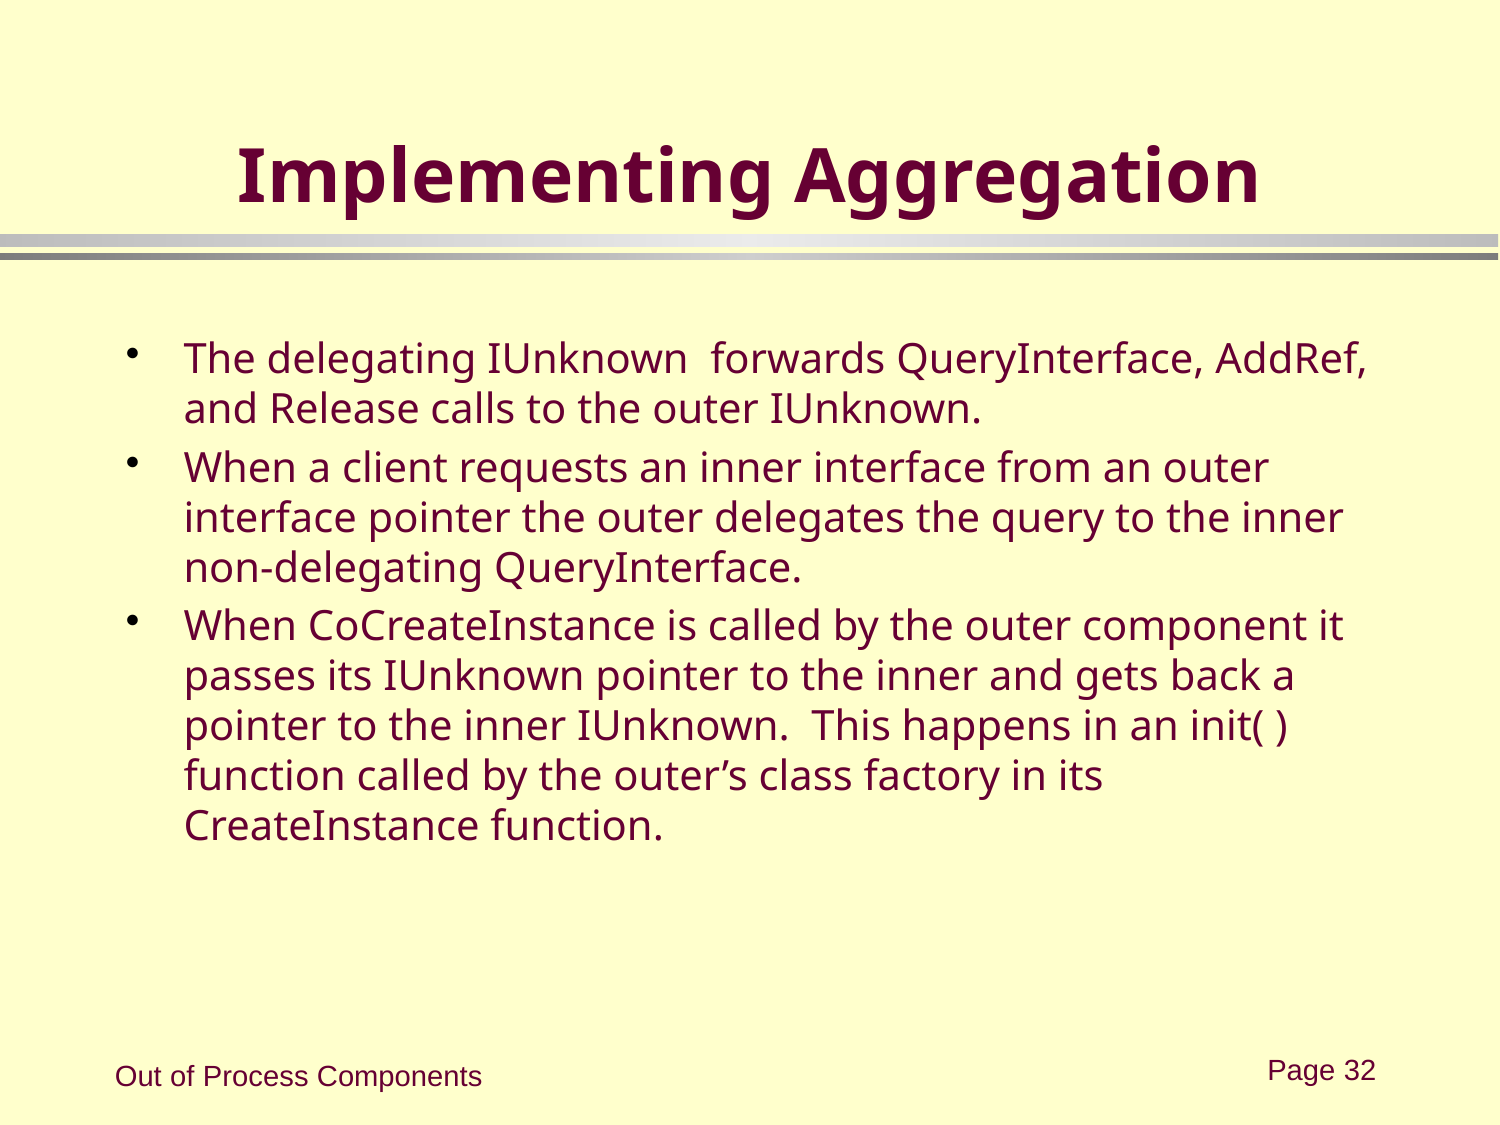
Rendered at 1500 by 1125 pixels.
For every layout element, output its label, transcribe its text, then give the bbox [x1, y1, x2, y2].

title Implementing Aggregation [112, 37, 1388, 225]
list The delegating IUnknown forwards QueryInterface, AddRef, and Release calls to the outer IUnknown. When a client requests an inner interface from an outer interface pointer the outer delegates the query to the inner non-delegating QueryInterface. When CoCreateInstance is called by the outer component it passes its IUnknown pointer to the inner and gets back a pointer to the inner IUnknown. This happens in an init( ) function called by the outer’s class factory in its CreateInstance function. [112, 324, 1388, 1000]
